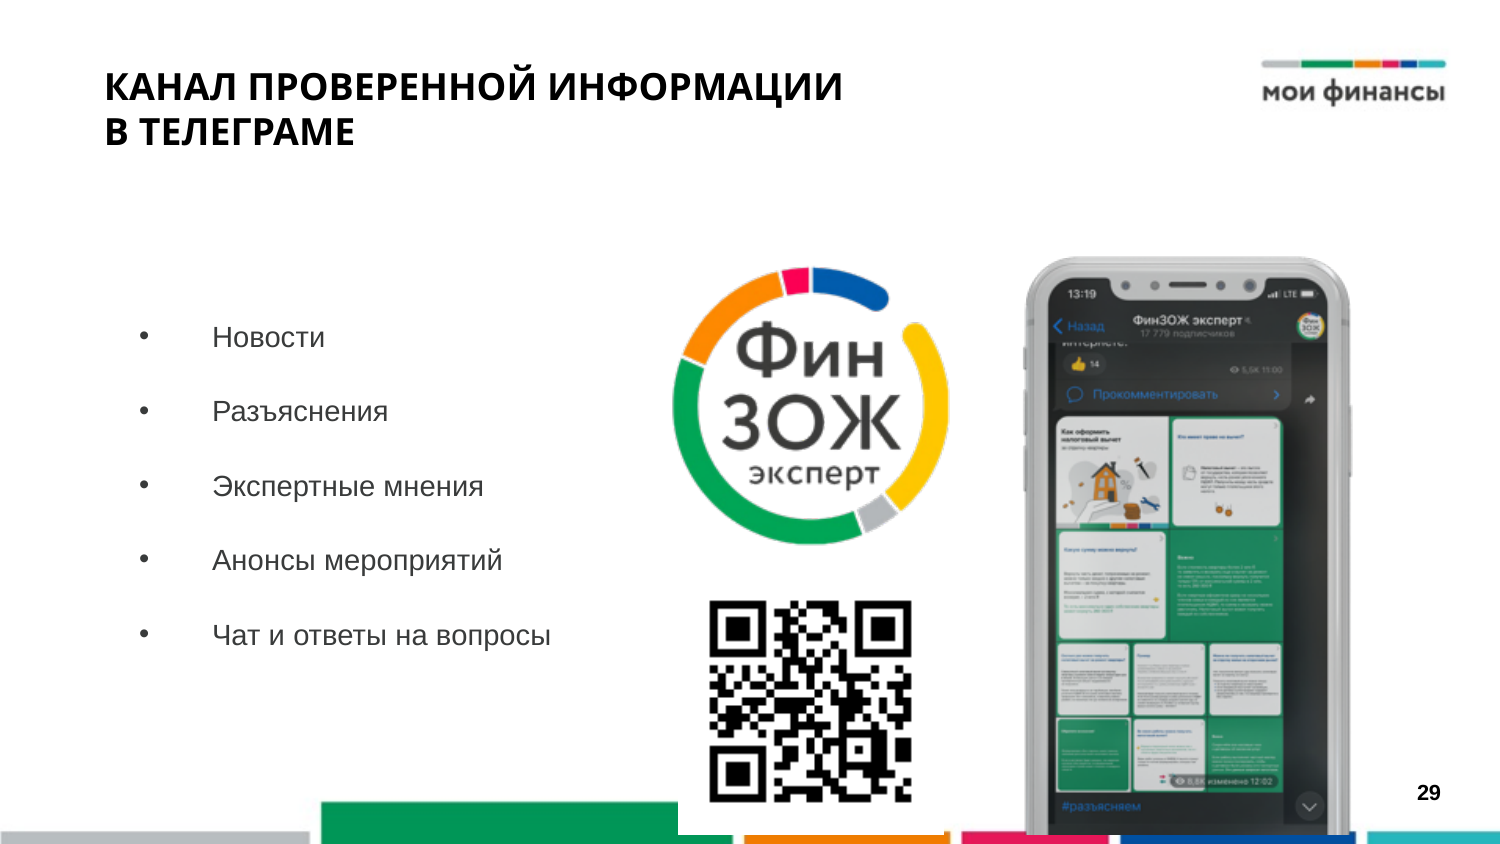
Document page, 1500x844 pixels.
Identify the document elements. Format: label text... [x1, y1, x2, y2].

text_box 29 [1385, 770, 1490, 814]
picture [0, 0, 1500, 844]
list Новости Разъяснения Экспертные мнения Анонсы мероприятий Чат и ответы на вопросы [76, 317, 677, 748]
title КАНАЛ ПРОВЕРЕННОЙ ИНФОРМАЦИИ В ТЕЛЕГРАМЕ [103, 62, 1287, 176]
